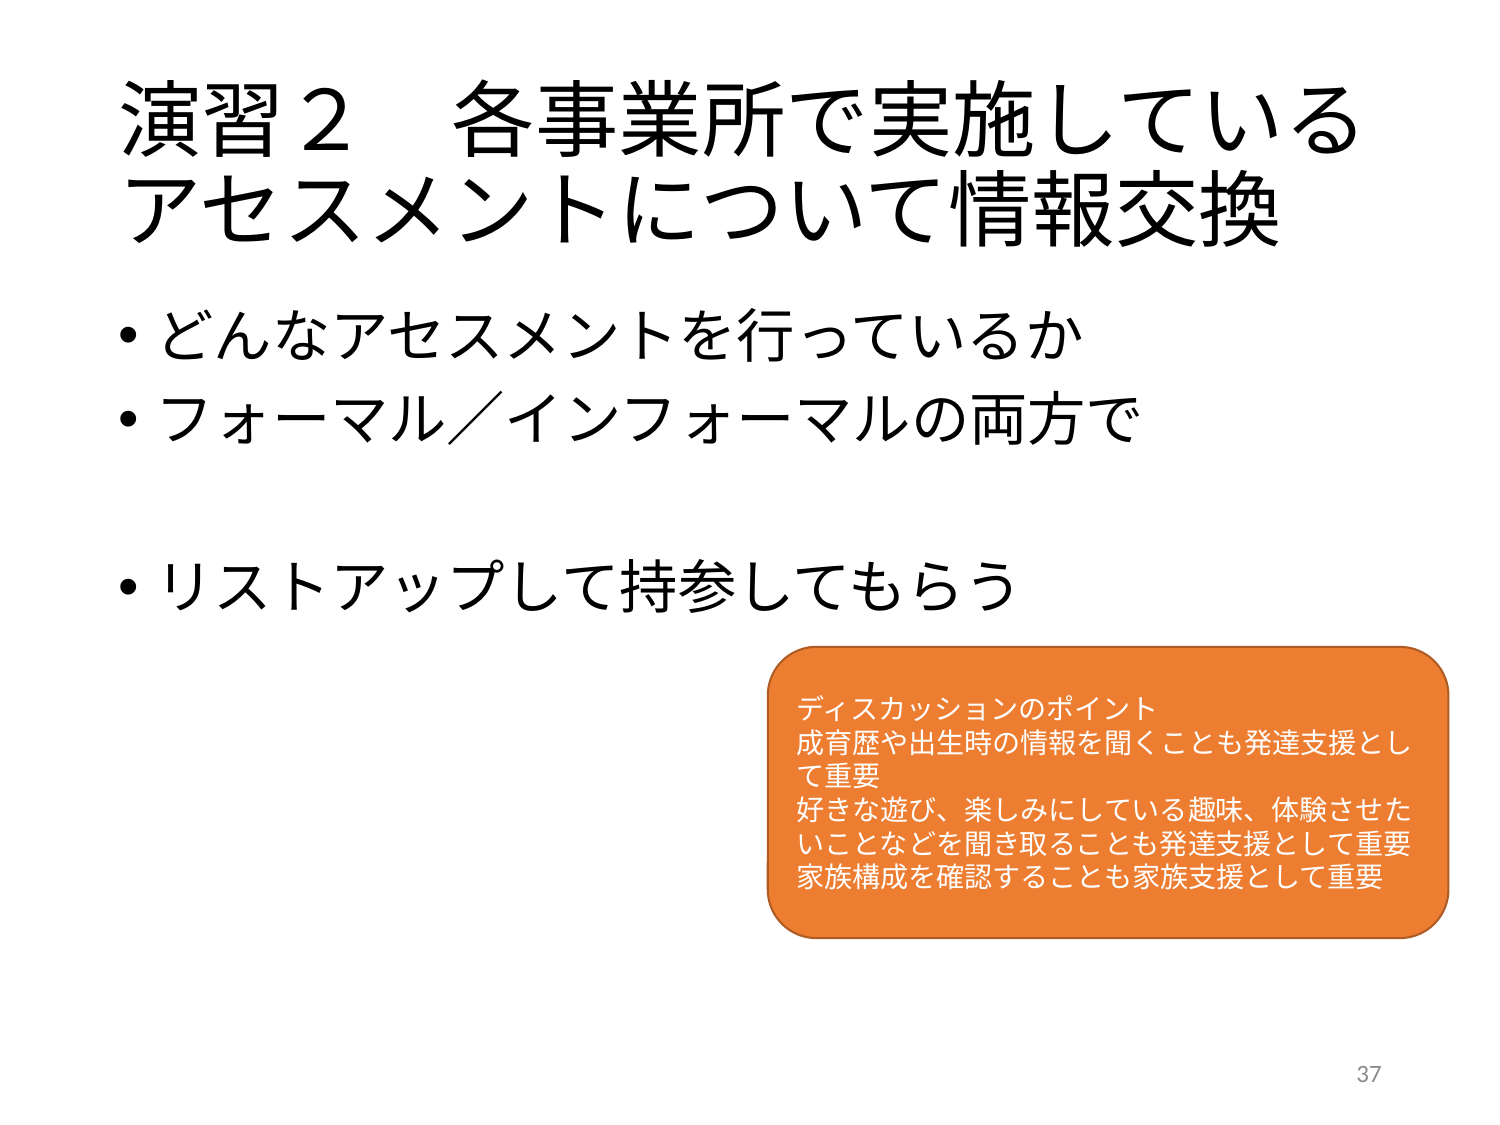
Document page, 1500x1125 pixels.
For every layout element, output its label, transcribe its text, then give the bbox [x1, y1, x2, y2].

text_box ディスカッションのポイント 成育歴や出生時の情報を聞くことも発達支援として重要 好きな遊び、楽しみにしている趣味、体験させたいことなどを聞き取ることも発達支援として重要 家族構成を確認することも家族支援として重要 [766, 645, 1450, 940]
title 演習２ 各事業所で実施しているアセスメントについて情報交換 [103, 59, 1397, 278]
slide_number 37 [1059, 1042, 1397, 1103]
list どんなアセスメントを行っているか フォーマル／インフォーマルの両方で リストアップして持参してもらう [103, 299, 1397, 1014]
